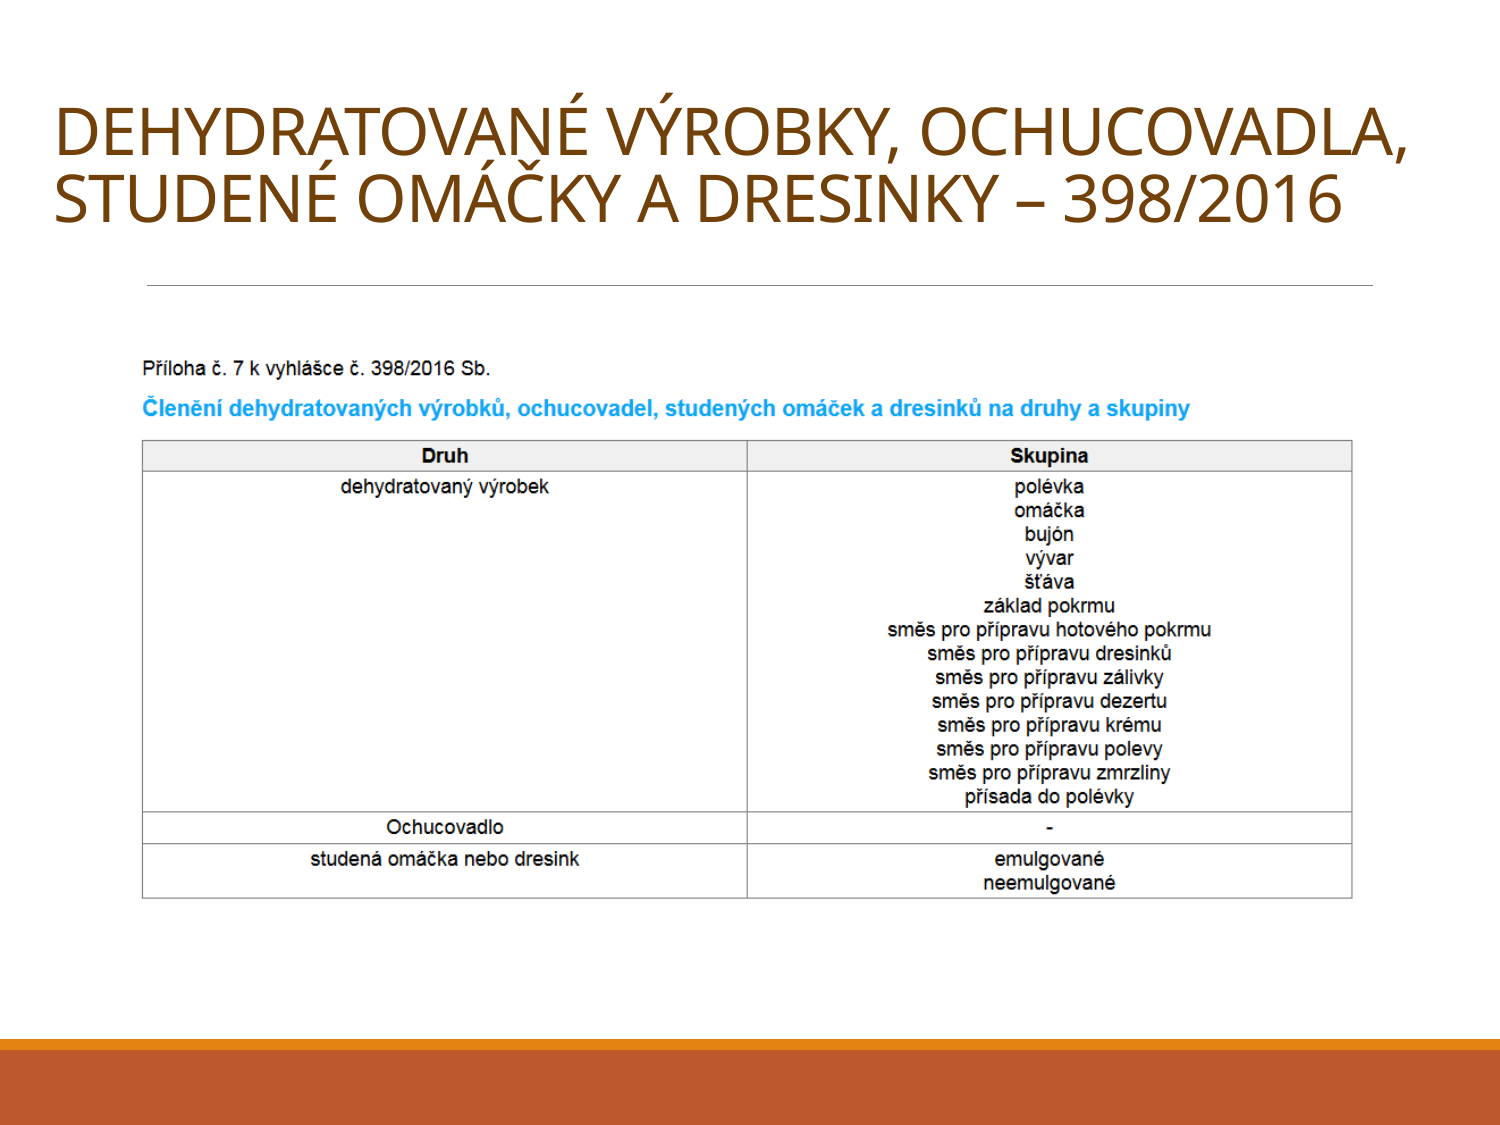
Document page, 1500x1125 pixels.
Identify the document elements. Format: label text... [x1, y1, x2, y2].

title DEHYDRATOVANÉ VÝROBKY, OCHUCOVADLA, STUDENÉ OMÁČKY A DRESINKY – 398/2016 [38, 31, 1456, 244]
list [134, 356, 1373, 910]
